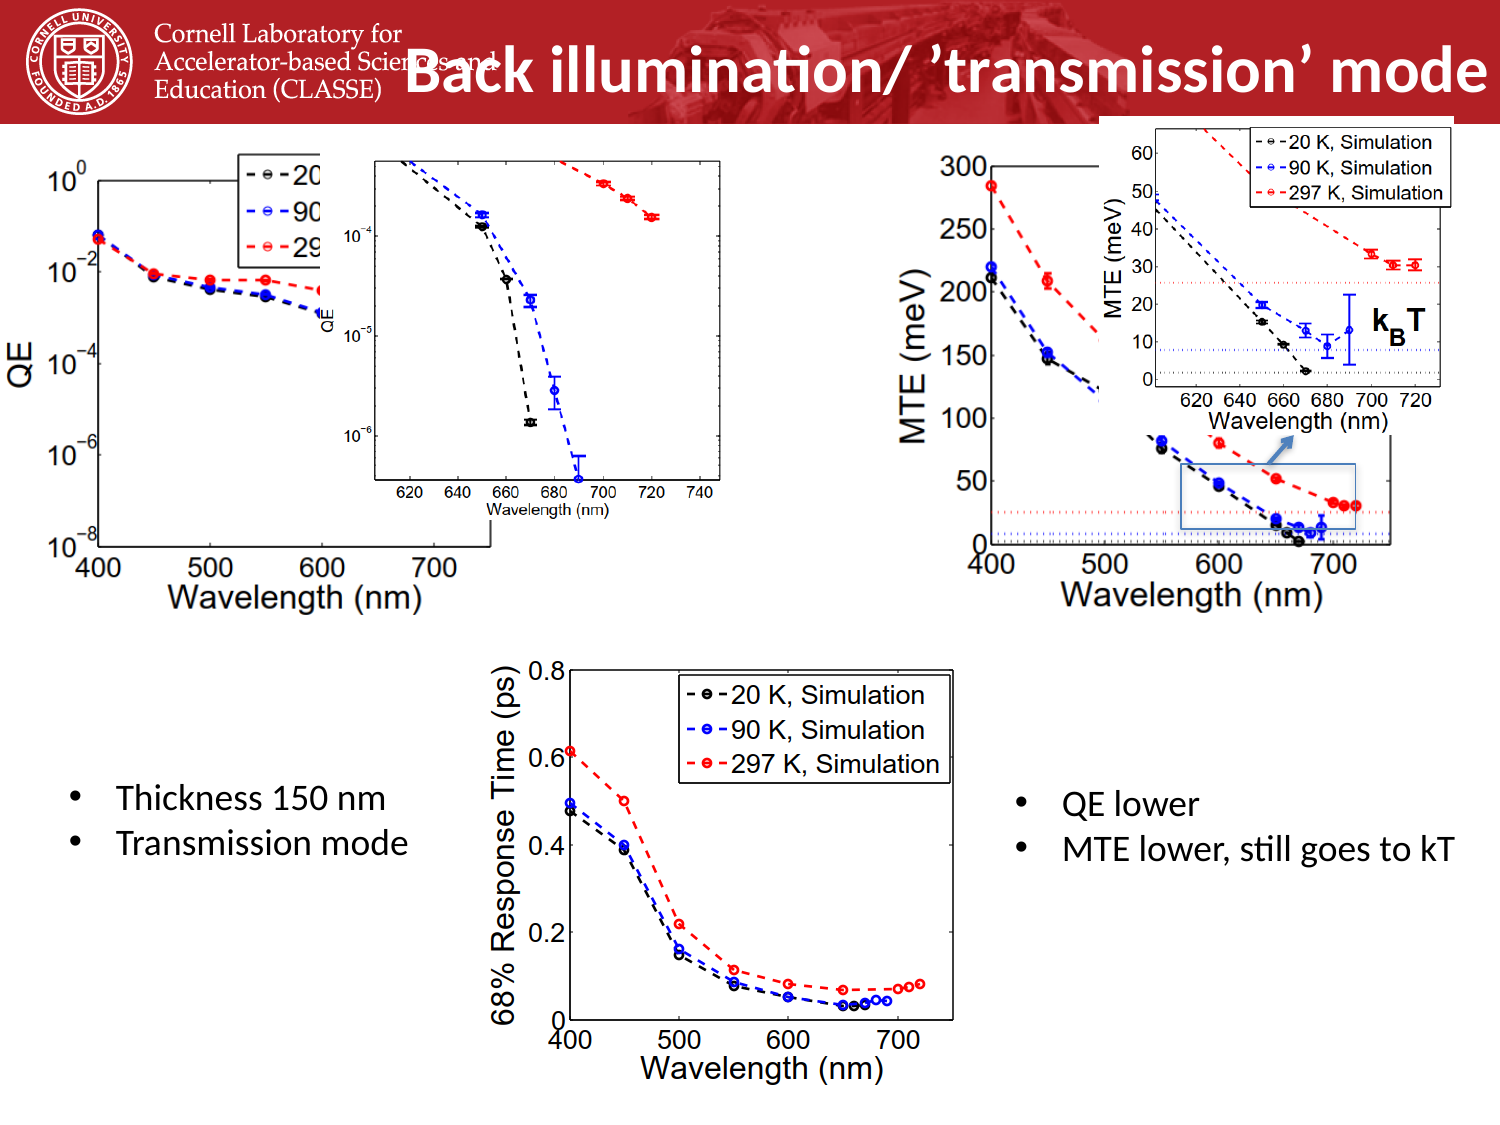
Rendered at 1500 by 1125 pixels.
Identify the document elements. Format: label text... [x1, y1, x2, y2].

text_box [1099, 115, 1454, 530]
picture [485, 657, 957, 1086]
picture [878, 148, 1411, 615]
picture [0, 0, 1500, 617]
text_box Thickness 150 nm Transmission mode [54, 765, 425, 871]
title Back illumination/ ’transmission’ mode [361, 18, 1500, 206]
text_box QE lower MTE lower, still goes to kT [1000, 771, 1471, 877]
